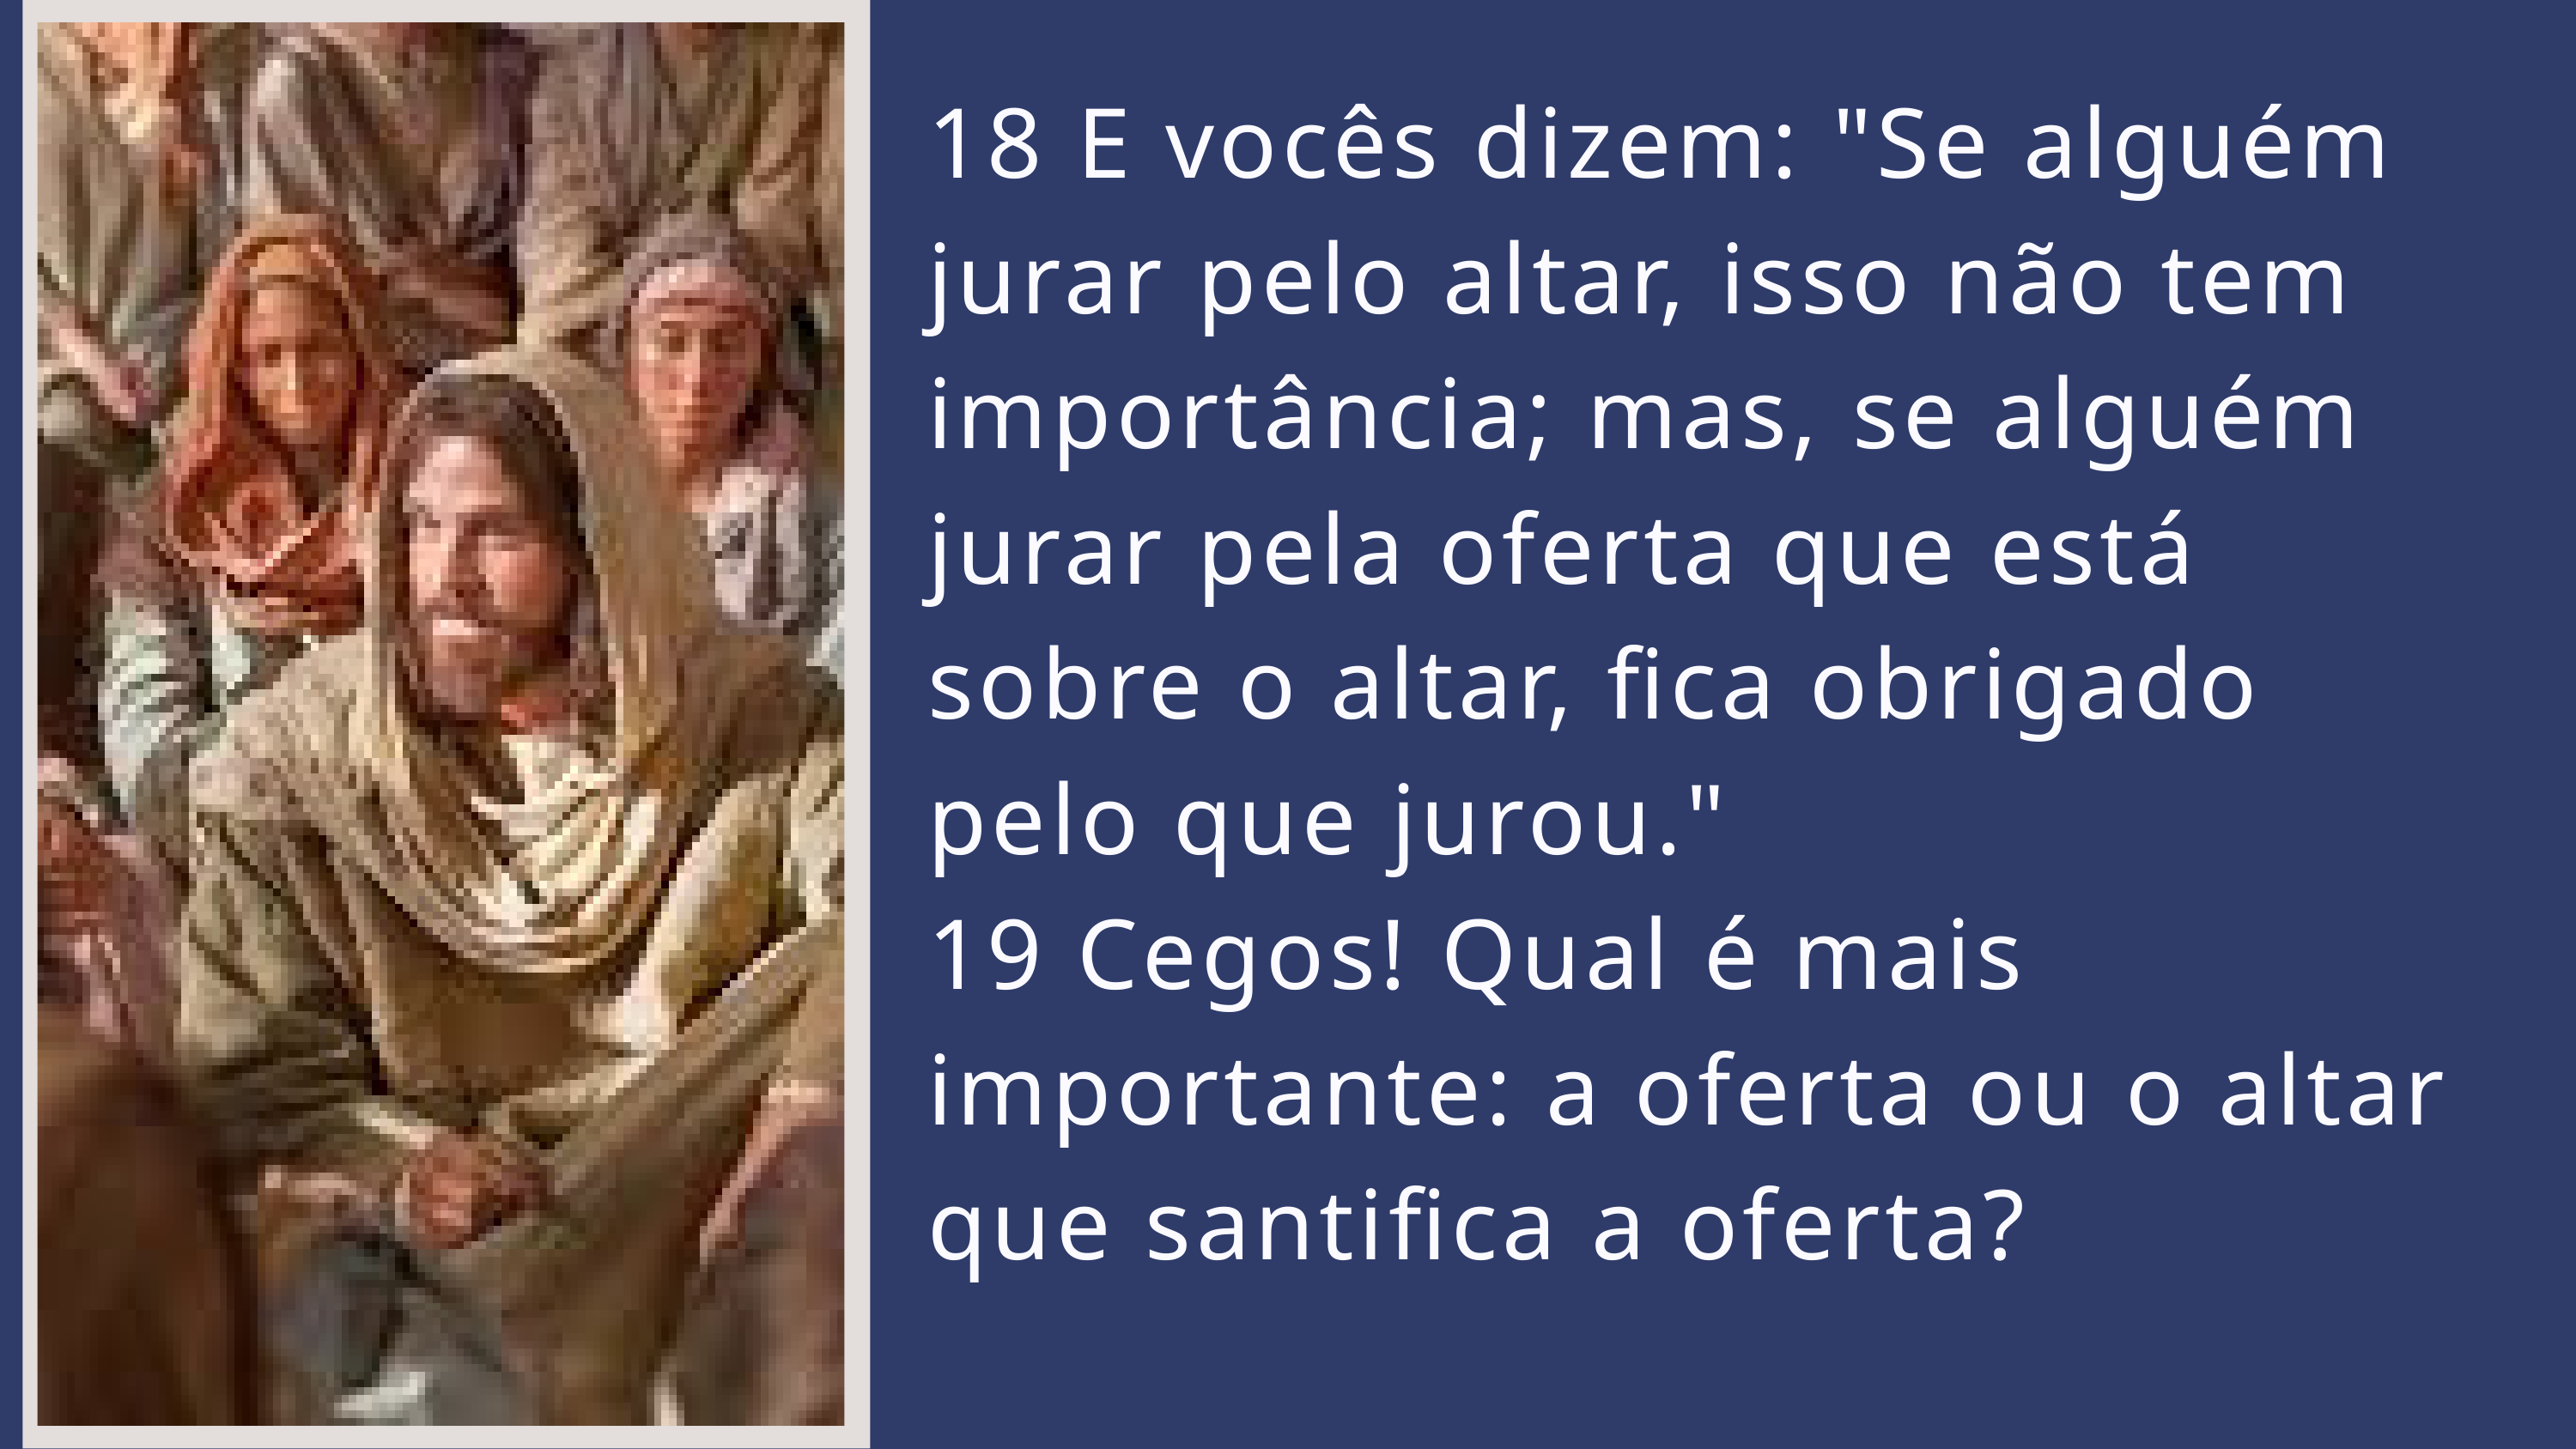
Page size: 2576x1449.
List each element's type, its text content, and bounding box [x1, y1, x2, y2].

text_box [22, 0, 871, 1449]
text_box 18 E vocês dizem: "Se alguém jurar pelo altar, isso não tem importância; mas, se alguém jurar pela oferta que está sobre o altar, fica obrigado pelo que jurou." 19 Cegos! Qual é mais importante: a oferta ou o altar que santifica a oferta? [927, 62, 2509, 1449]
text_box [37, 22, 845, 1426]
